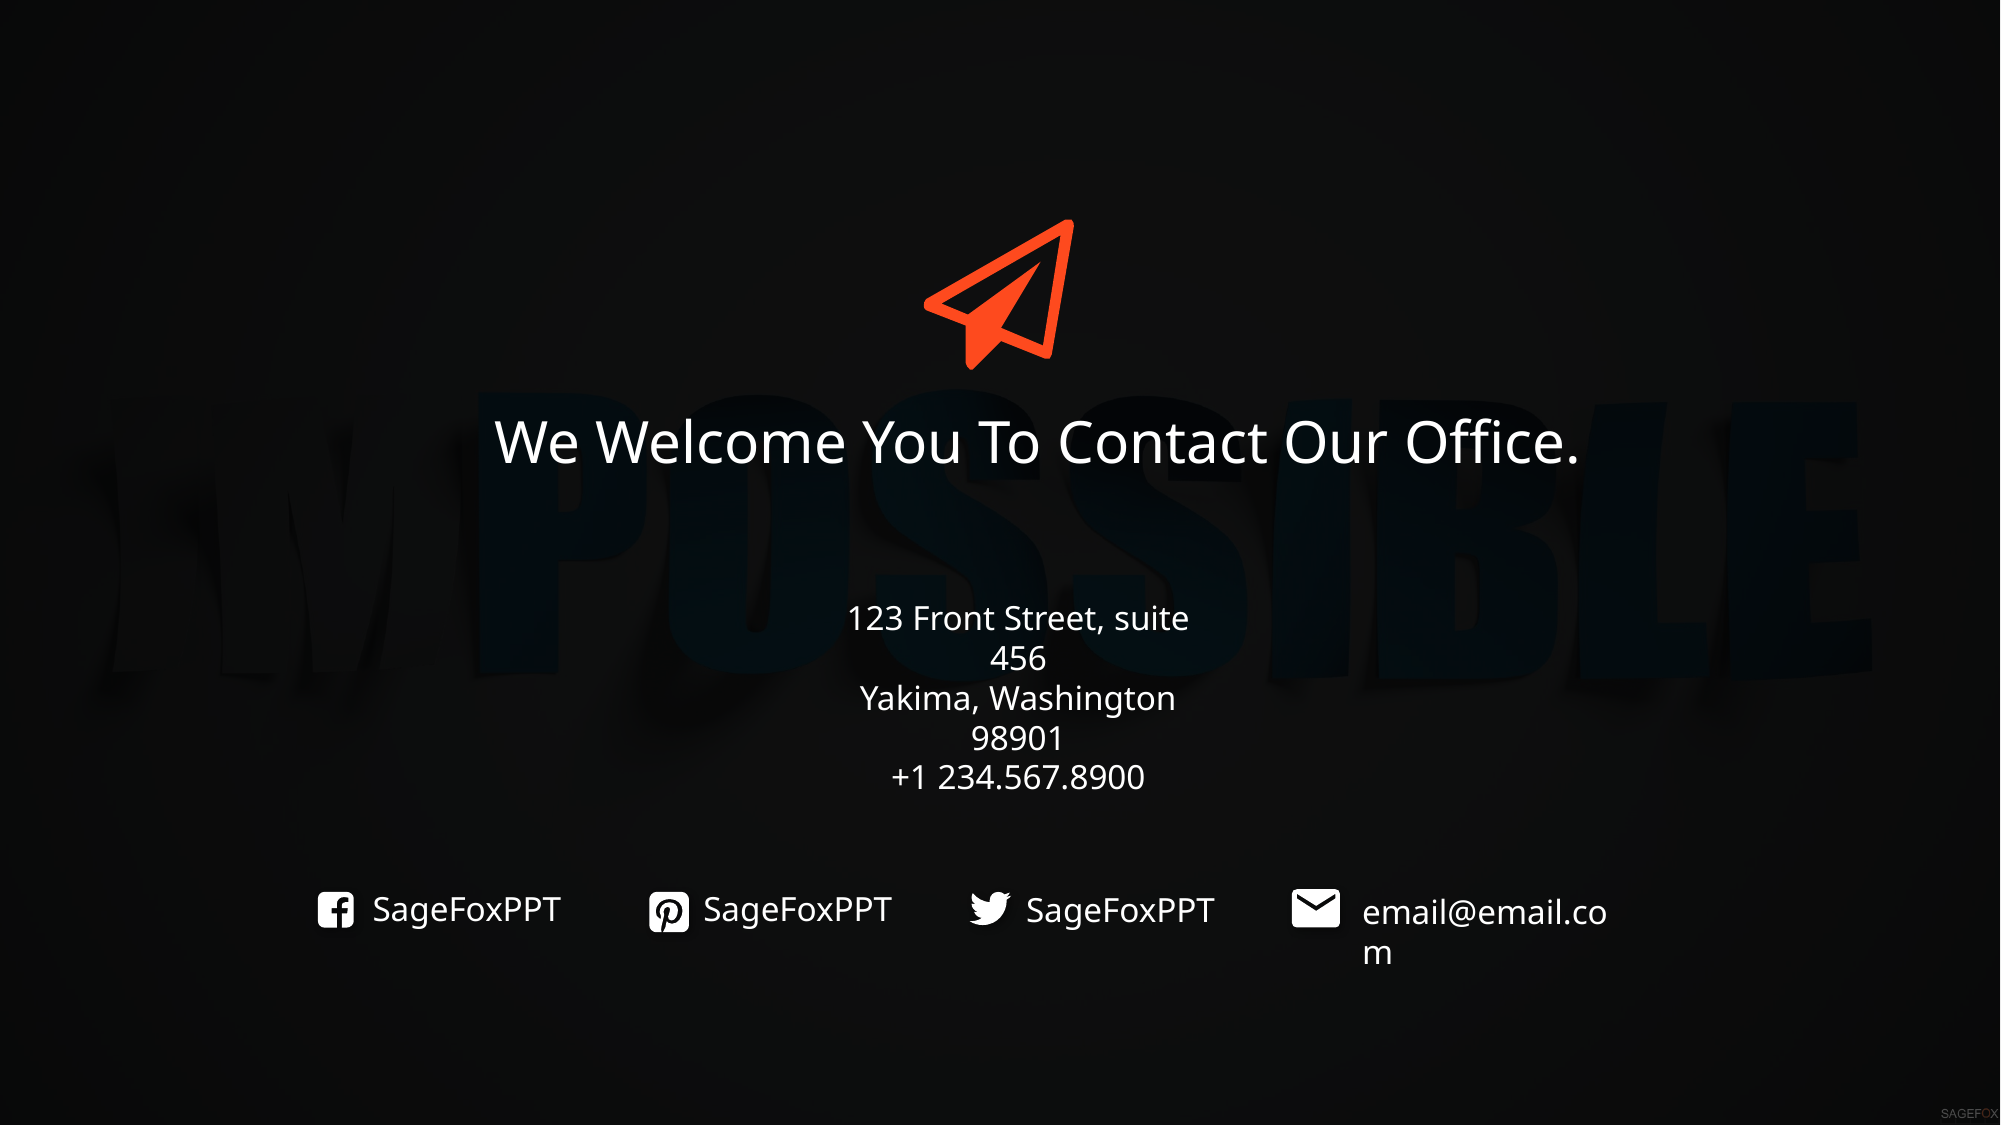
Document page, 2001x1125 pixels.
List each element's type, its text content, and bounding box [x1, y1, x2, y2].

text_box SageFoxPPT [357, 880, 598, 936]
text_box 123 Front Street, suite 456 Yakima, Washington 98901 +1 234.567.8900 [808, 589, 1229, 804]
text_box [1291, 889, 1340, 928]
text_box We Welcome You To Contact Our Office. [477, 398, 1598, 483]
text_box [969, 891, 1011, 926]
text_box [317, 891, 354, 928]
text_box [0, 0, 2000, 1125]
text_box [649, 891, 688, 933]
text_box email@email.com [1347, 884, 1649, 979]
text_box SageFoxPPT [688, 880, 929, 936]
text_box [923, 219, 1074, 370]
text_box SageFoxPPT [1011, 881, 1252, 937]
